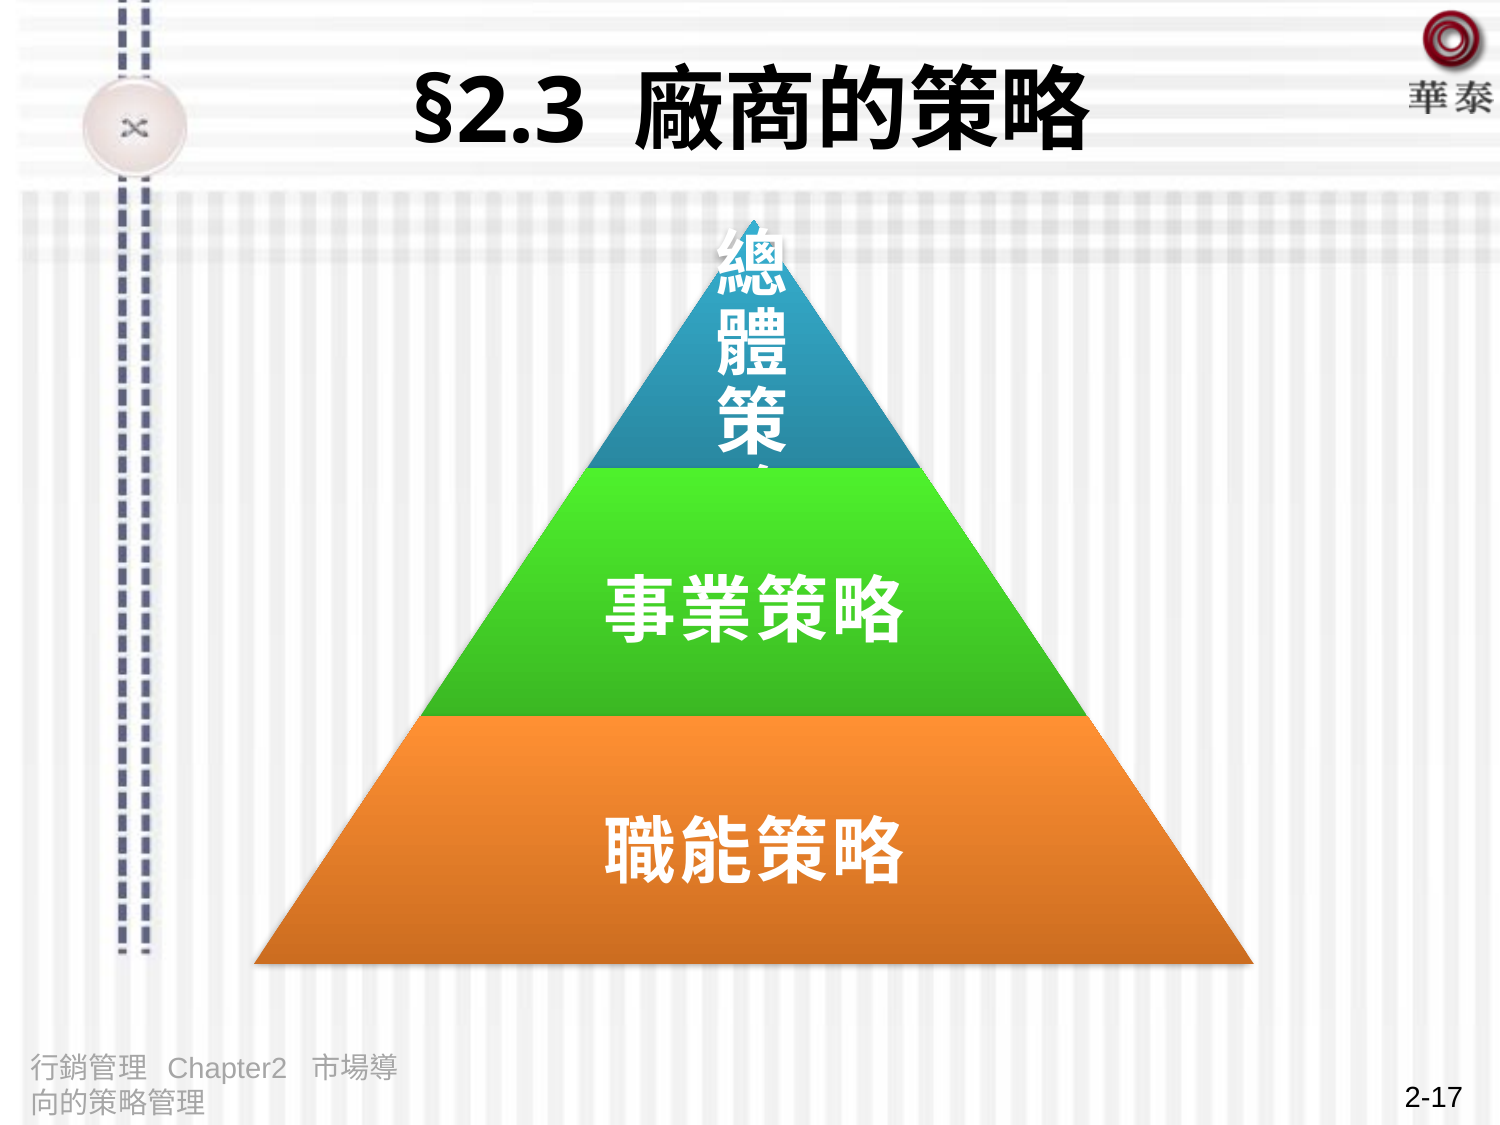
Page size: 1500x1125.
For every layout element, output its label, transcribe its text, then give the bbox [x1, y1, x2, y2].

title §2.3 廠商的策略 [76, 19, 1427, 192]
slide_number 行銷管理 Chapter2 市場導向的策略管理 [15, 1041, 443, 1086]
slide_number 2-17 [1128, 1070, 1479, 1115]
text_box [253, 219, 1255, 965]
picture [0, 0, 1500, 1125]
